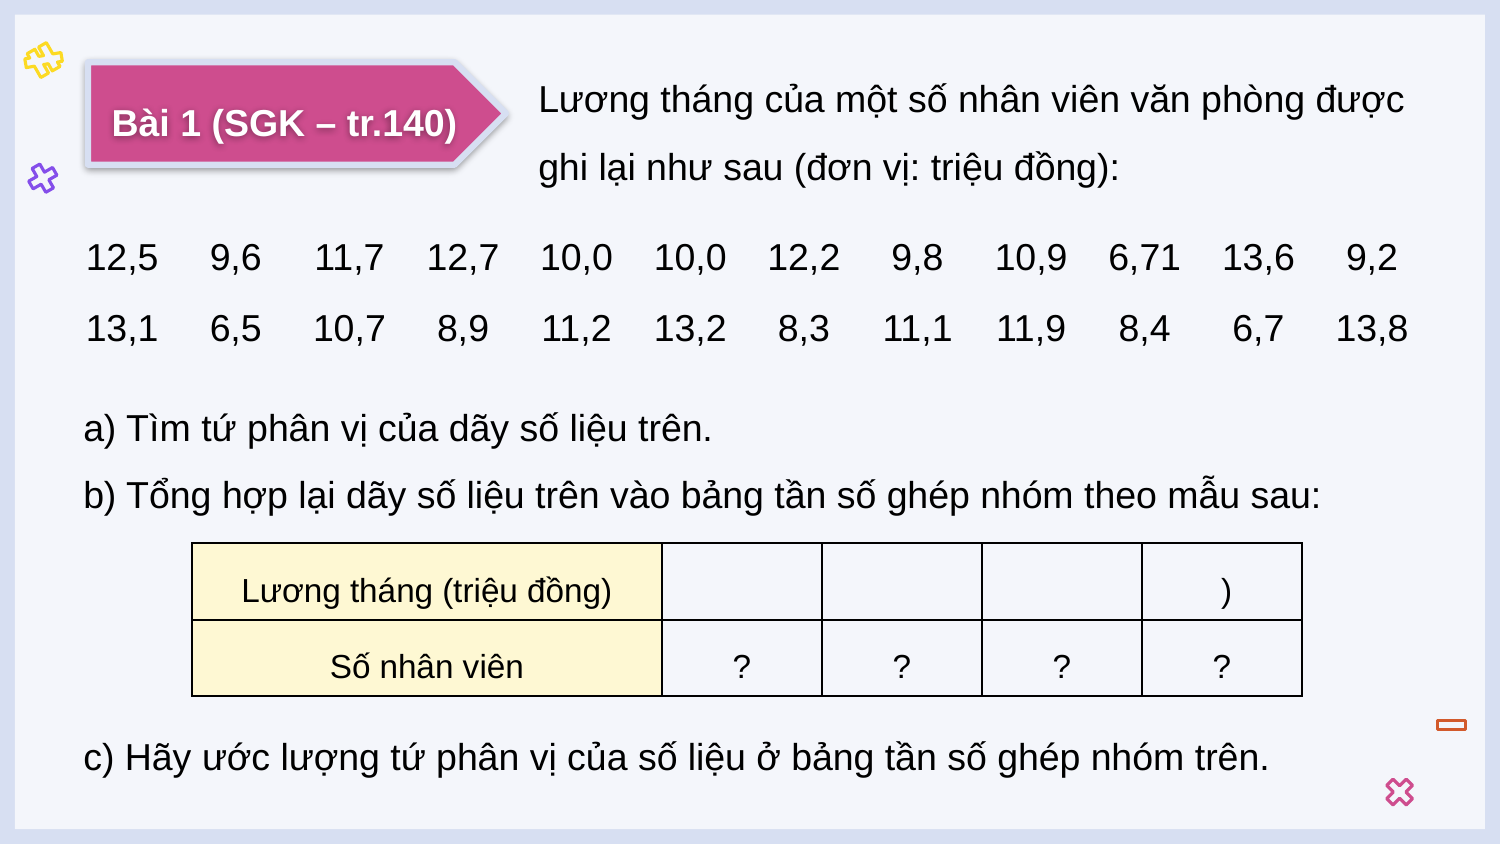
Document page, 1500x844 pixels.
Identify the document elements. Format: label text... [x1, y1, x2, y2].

table_cell 13,1 [65, 293, 179, 363]
table_header 10,0 [520, 222, 633, 293]
table_header 9,8 [861, 222, 974, 293]
text_box c) Hãy ước lượng tứ phân vị của số liệu ở bảng tần số ghép nhóm trên. [68, 702, 1426, 785]
table_cell 11,1 [861, 293, 974, 363]
table_header 9,2 [1315, 222, 1429, 293]
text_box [1380, 706, 1471, 812]
table_cell 13,8 [1315, 293, 1429, 363]
table_cell 10,7 [293, 293, 406, 363]
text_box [87, 61, 507, 165]
text_box Lương tháng của một số nhân viên văn phòng được ghi lại như sau (đơn vị: triệu đồng): [523, 45, 1459, 196]
table_header 12,7 [406, 222, 520, 293]
table_header 13,6 [1202, 222, 1315, 293]
table_cell 11,2 [520, 293, 633, 363]
table_header 12,2 [747, 222, 861, 293]
table_header 10,9 [974, 222, 1088, 293]
table_cell 11,9 [974, 293, 1088, 363]
table_cell 8,9 [406, 293, 520, 363]
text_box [0, 70, 82, 168]
table_cell 13,2 [633, 293, 747, 363]
table_header 10,0 [633, 222, 747, 293]
table_header 9,6 [179, 222, 293, 293]
table_header 11,7 [293, 222, 406, 293]
text_box a) Tìm tứ phân vị của dãy số liệu trên. b) Tổng hợp lại dãy số liệu trên vào bảng tần số ghép nhóm theo mẫu sau: [68, 374, 1426, 524]
table_cell 6,7 [1202, 293, 1315, 363]
table_cell 6,5 [179, 293, 293, 363]
table_header 6,71 [1088, 222, 1202, 293]
table_cell 8,4 [1088, 293, 1202, 363]
table_cell 8,3 [747, 293, 861, 363]
table_header 12,5 [65, 222, 179, 293]
